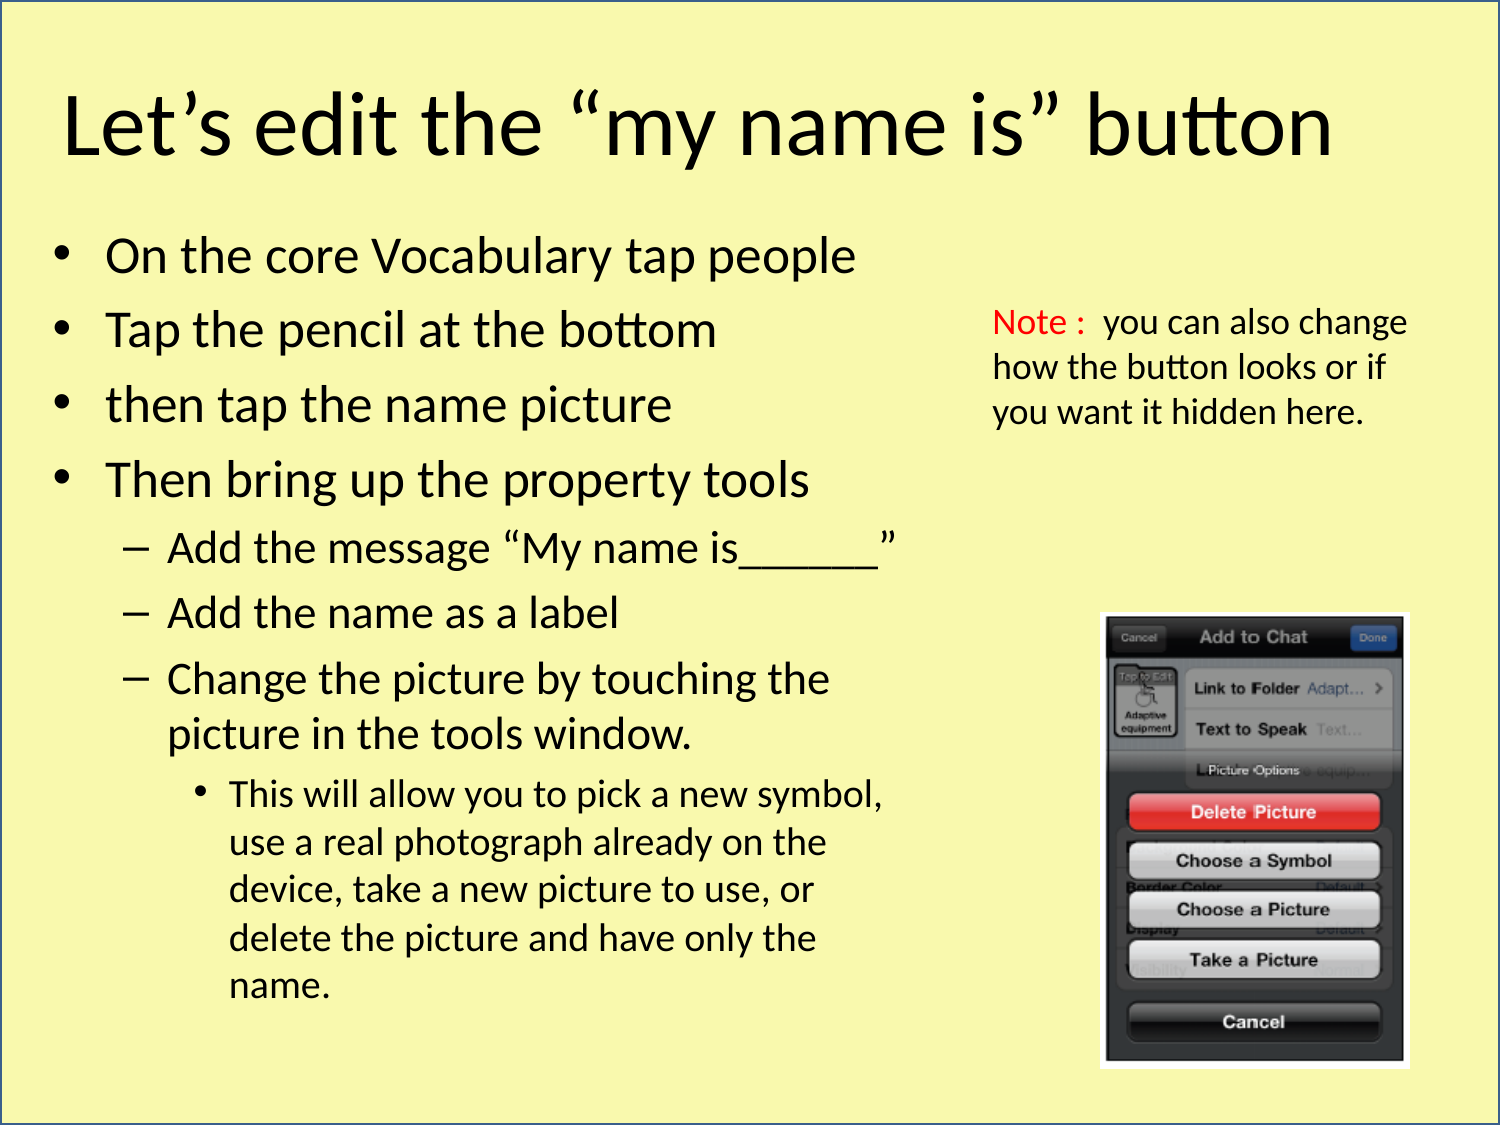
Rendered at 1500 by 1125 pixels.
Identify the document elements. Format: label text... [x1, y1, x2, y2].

text_box [0, 0, 1500, 1125]
list On the core Vocabulary tap people Tap the pencil at the bottom then tap the name picture Then bring up the property tools Add the message “My name is______” Add the name as a label Change the picture by touching the picture in the tools window. This will allow you to pick a new symbol, use a real photograph already on the device, take a new picture to use, or delete the picture and have only the name. [37, 212, 920, 1050]
title Let’s edit the “my name is” button [24, 24, 1375, 213]
picture [1099, 612, 1410, 1069]
text_box Note : you can also change how the button looks or if you want it hidden here. [977, 289, 1432, 440]
